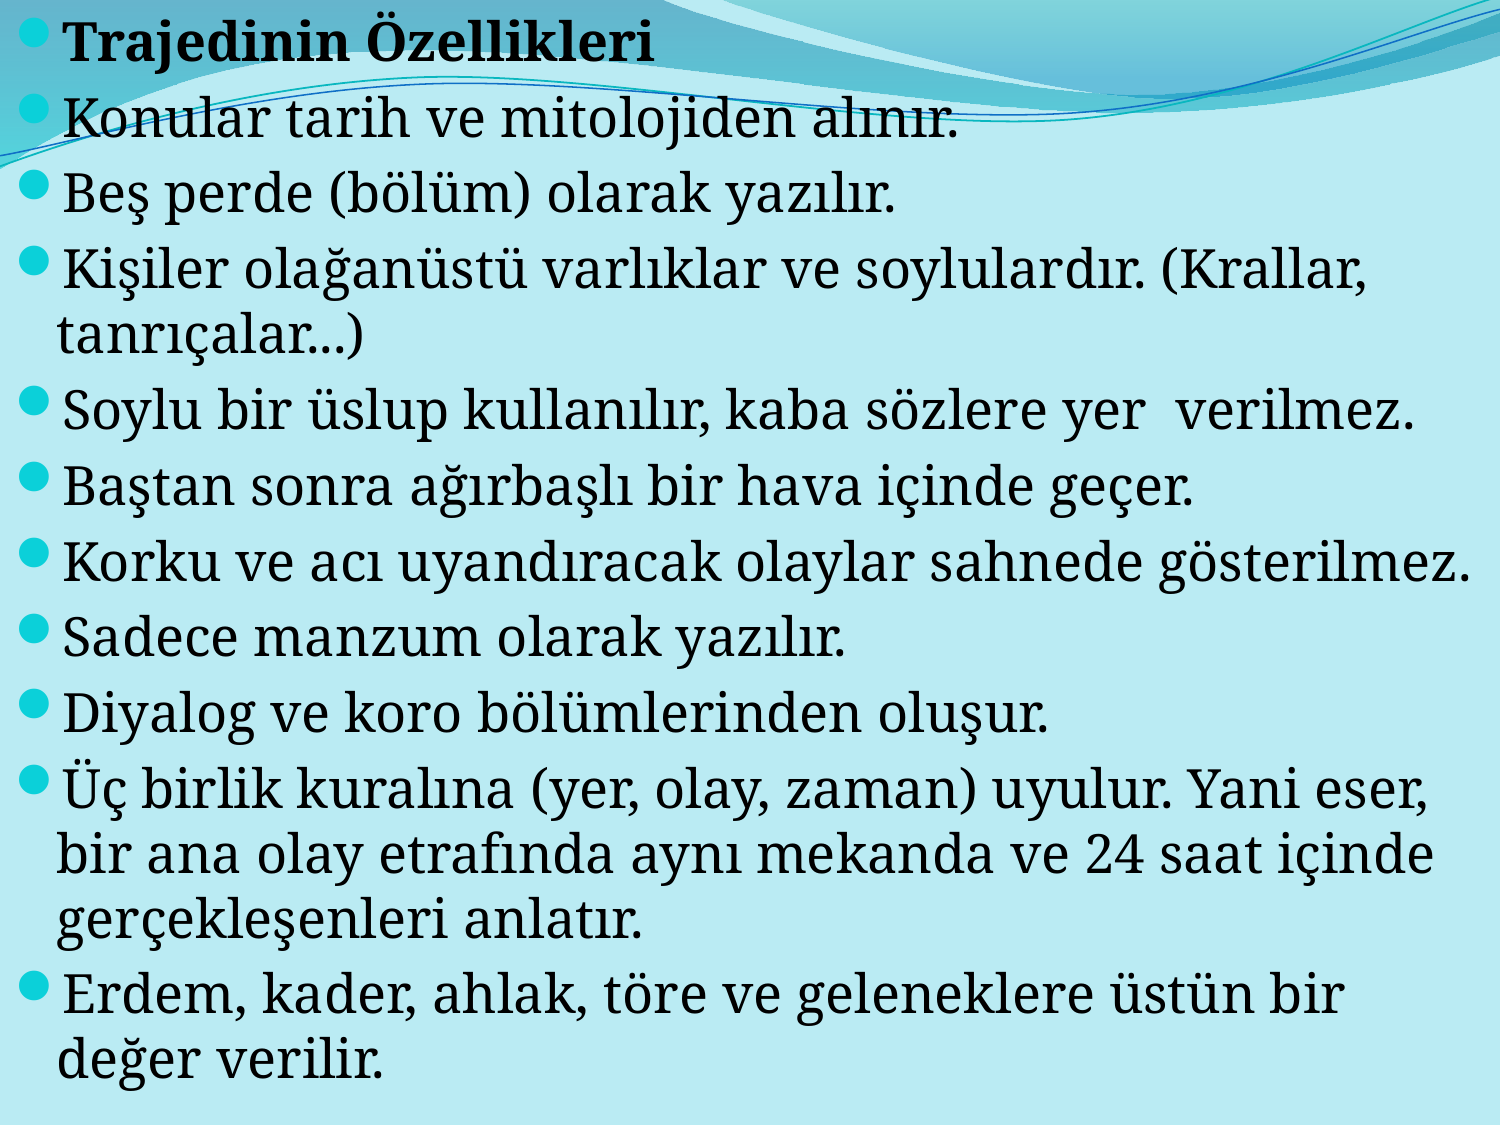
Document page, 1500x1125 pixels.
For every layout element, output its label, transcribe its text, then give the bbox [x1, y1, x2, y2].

list Trajedinin Özellikleri Konular tarih ve mitolojiden alınır. Beş perde (bölüm) olarak yazılır. Kişiler olağanüstü varlıklar ve soylulardır. (Krallar, tanrıçalar...) Soylu bir üslup kullanılır, kaba sözlere yer verilmez. Baştan sonra ağırbaşlı bir hava içinde geçer. Korku ve acı uyandıracak olaylar sahnede gösterilmez. Sadece manzum olarak yazılır. Diyalog ve koro bölümlerinden oluşur. Üç birlik kuralına (yer, olay, zaman) uyulur. Yani eser, bir ana olay etrafında aynı mekanda ve 24 saat içinde gerçekleşenleri anlatır. Erdem, kader, ahlak, töre ve geleneklere üstün bir değer verilir. [0, 0, 1500, 1125]
